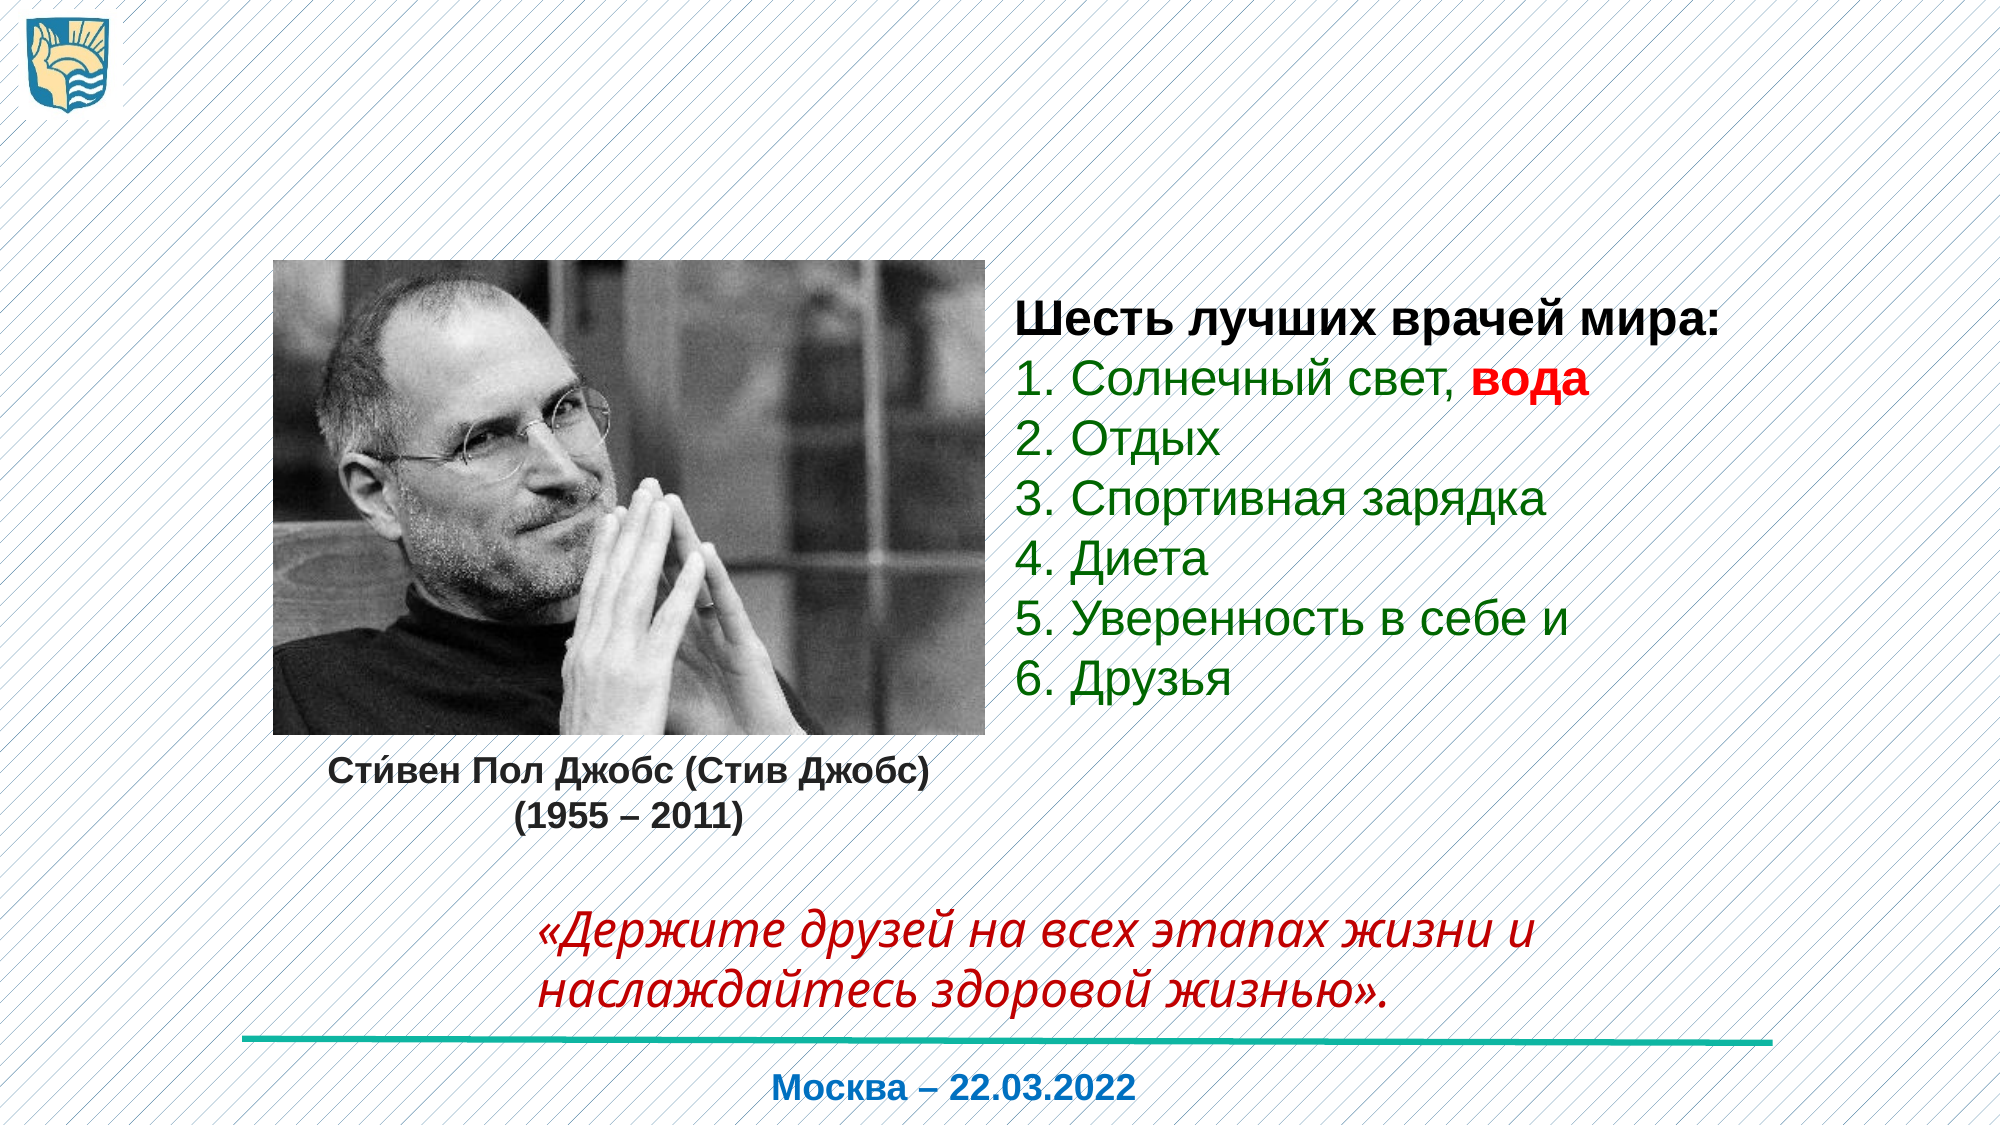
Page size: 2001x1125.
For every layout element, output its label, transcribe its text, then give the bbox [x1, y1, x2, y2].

text_box «Держите друзей на всех этапах жизни и наслаждайтесь здоровой жизнью». [522, 889, 1712, 1025]
picture [273, 260, 985, 735]
text_box Москва – 22.03.2022 [729, 1055, 1152, 1116]
text_box Шесть лучших врачей мира: Солнечный свет, вода Отдых Спортивная зарядка Диета Уверенность в себе и Друзья [999, 277, 1750, 713]
picture [18, 9, 124, 121]
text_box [241, 1038, 1773, 1044]
text_box Сти́вен Пол Джобс (Стив Джобс) (1955 – 2011) [273, 742, 985, 844]
